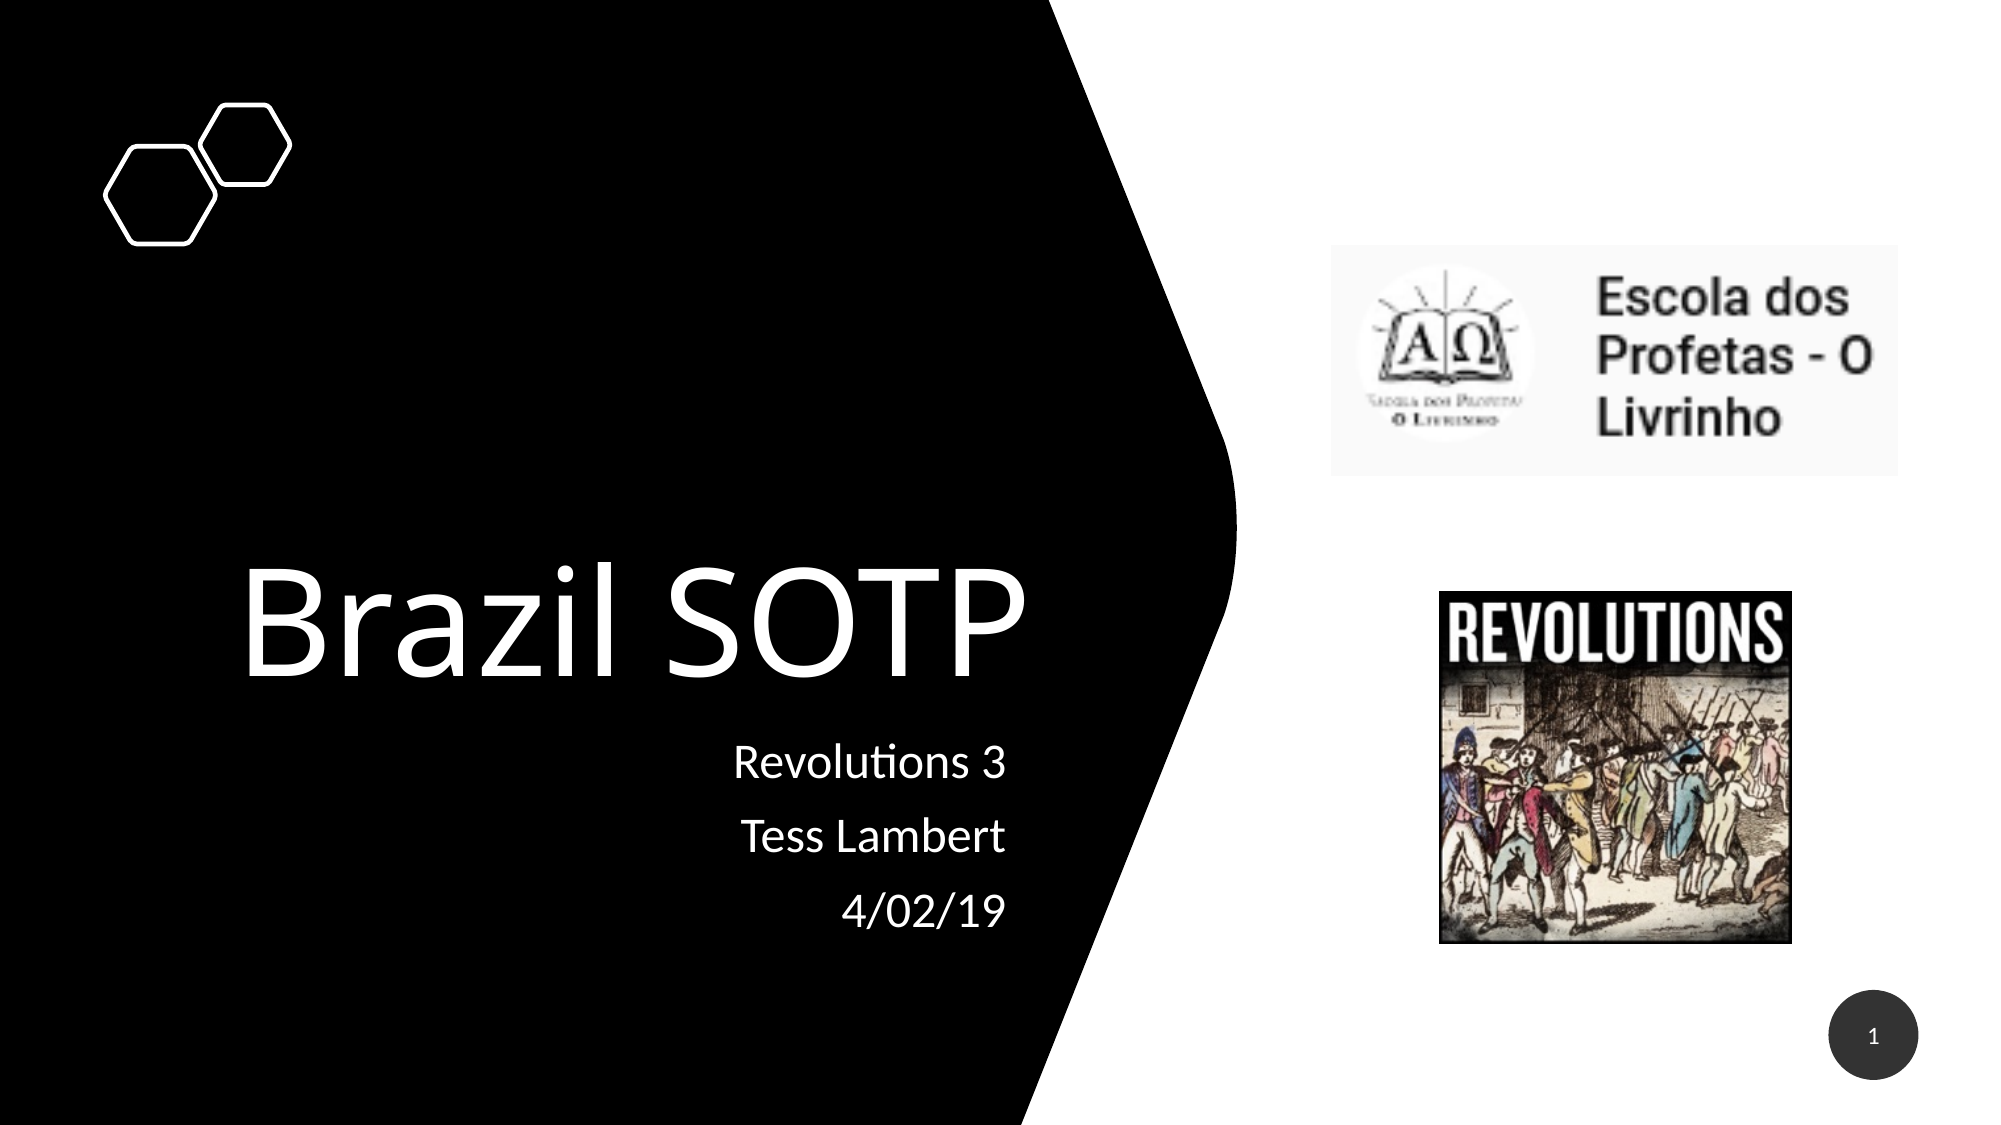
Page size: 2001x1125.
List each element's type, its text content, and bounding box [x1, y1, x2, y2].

title Brazil SOTP [133, 111, 1048, 716]
text_box [1023, 0, 2000, 1125]
slide_number 1 [1828, 989, 1919, 1080]
picture [1439, 591, 1792, 944]
text_box [0, 0, 1238, 1125]
picture [1331, 245, 1898, 476]
subtitle Revolutions 3 Tess Lambert 4/02/19 [156, 727, 1022, 966]
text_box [104, 104, 290, 244]
